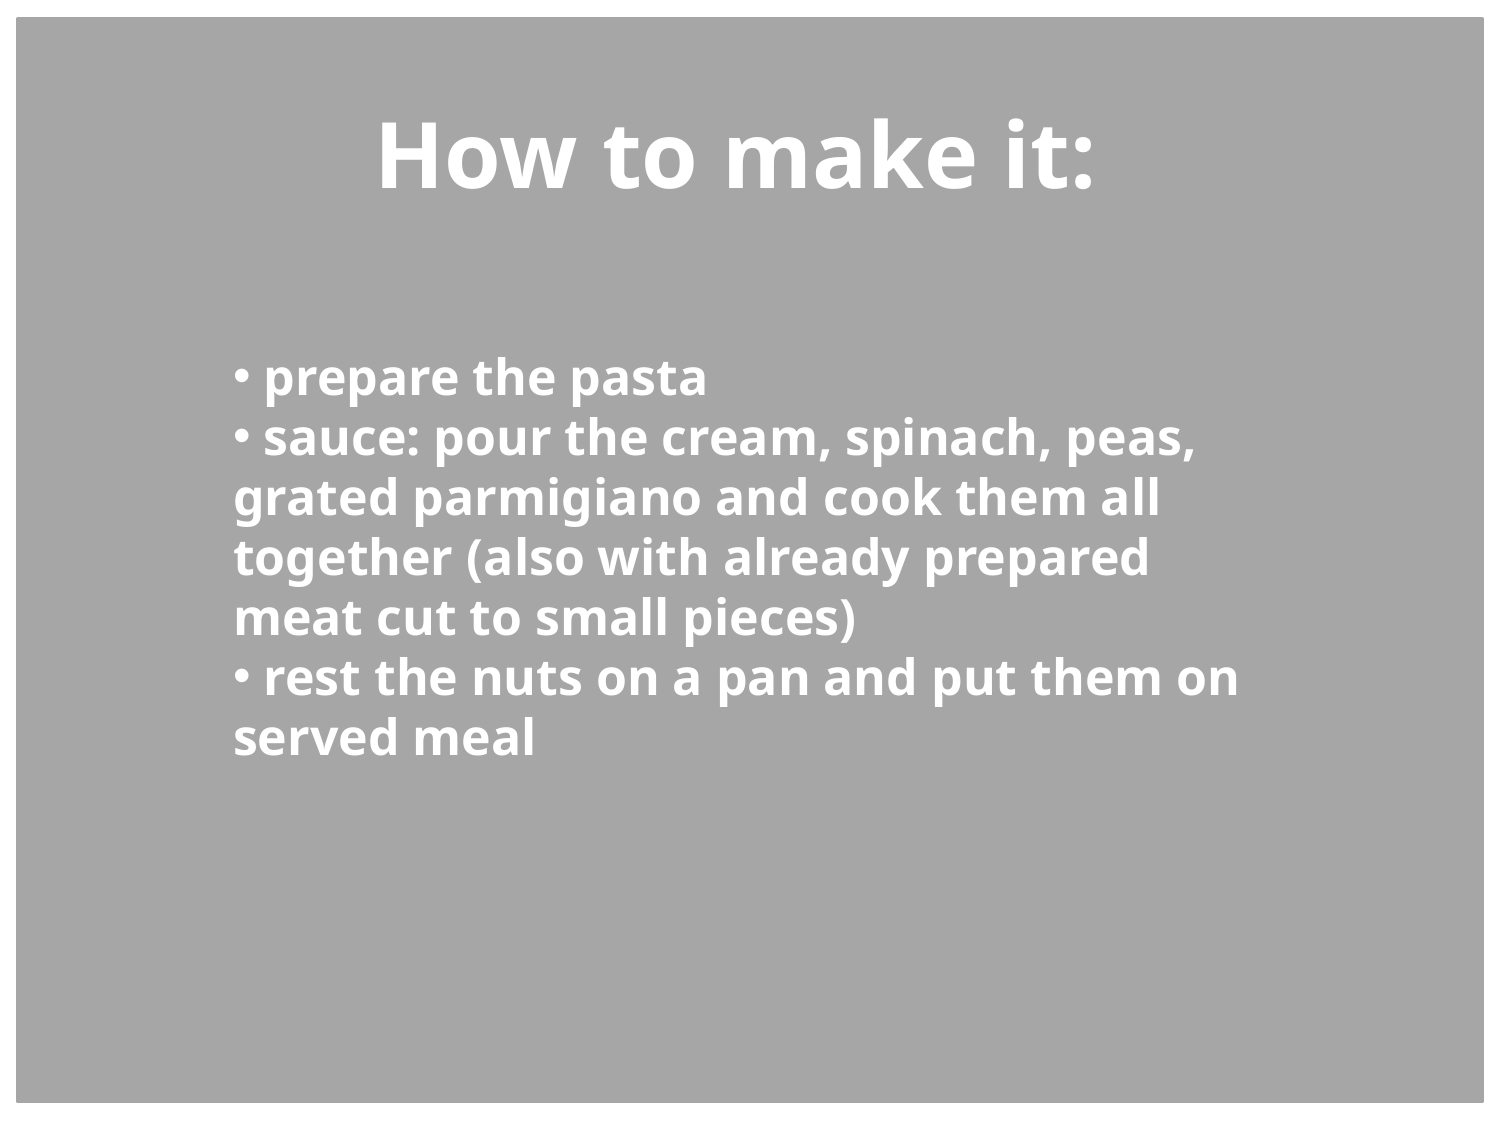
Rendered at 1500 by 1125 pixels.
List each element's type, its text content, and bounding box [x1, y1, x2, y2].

text_box prepare the pasta sauce: pour the cream, spinach, peas, grated parmigiano and cook them all together (also with already prepared meat cut to small pieces) rest the nuts on a pan and put them on served meal [218, 338, 1306, 913]
text_box How to make it: [360, 89, 1294, 215]
text_box [16, 17, 1484, 1103]
